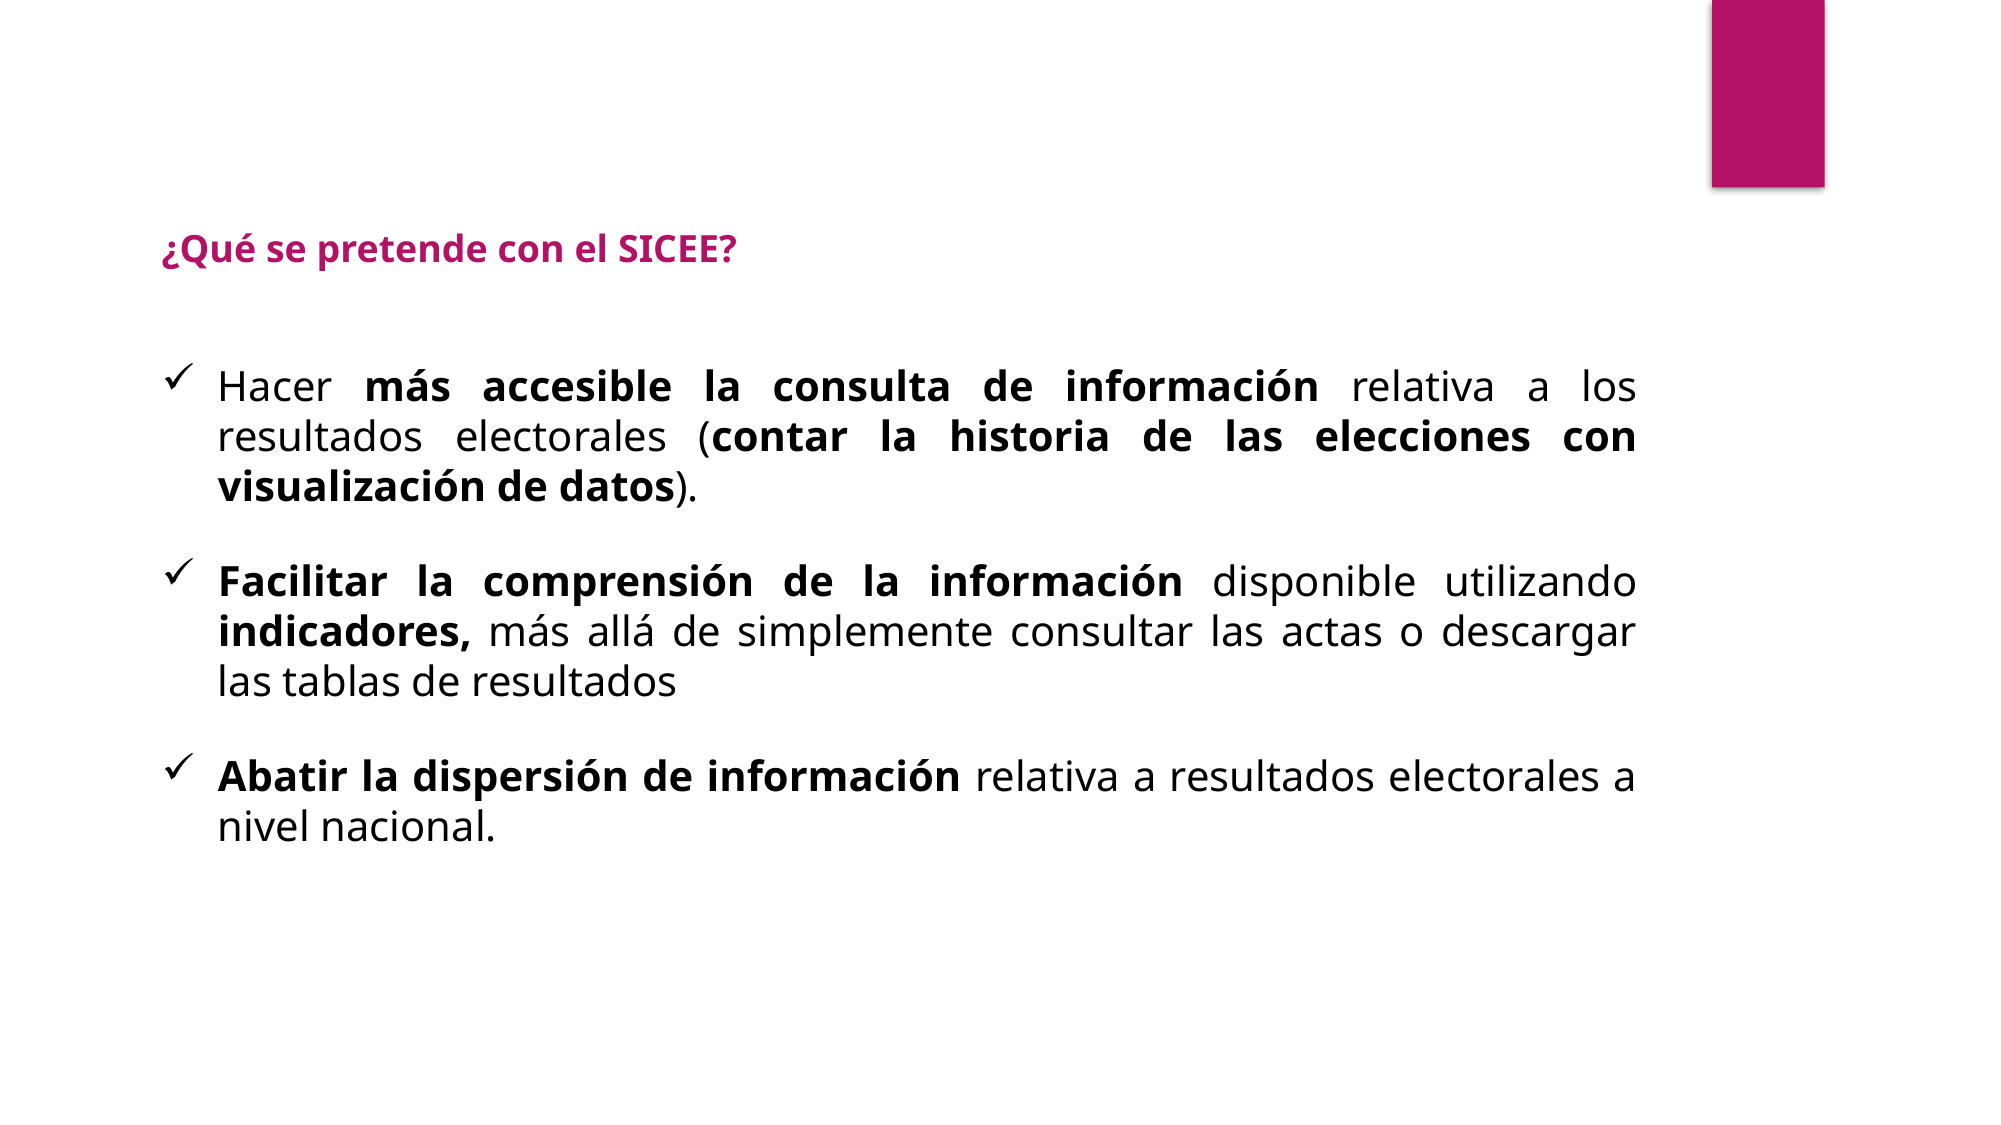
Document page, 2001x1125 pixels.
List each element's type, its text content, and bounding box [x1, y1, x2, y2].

text_box ¿Qué se pretende con el SICEE? Hacer más accesible la consulta de información relativa a los resultados electorales (contar la historia de las elecciones con visualización de datos). Facilitar la comprensión de la información disponible utilizando indicadores, más allá de simplemente consultar las actas o descargar las tablas de resultados Abatir la dispersión de información relativa a resultados electorales a nivel nacional. [146, 217, 1653, 903]
